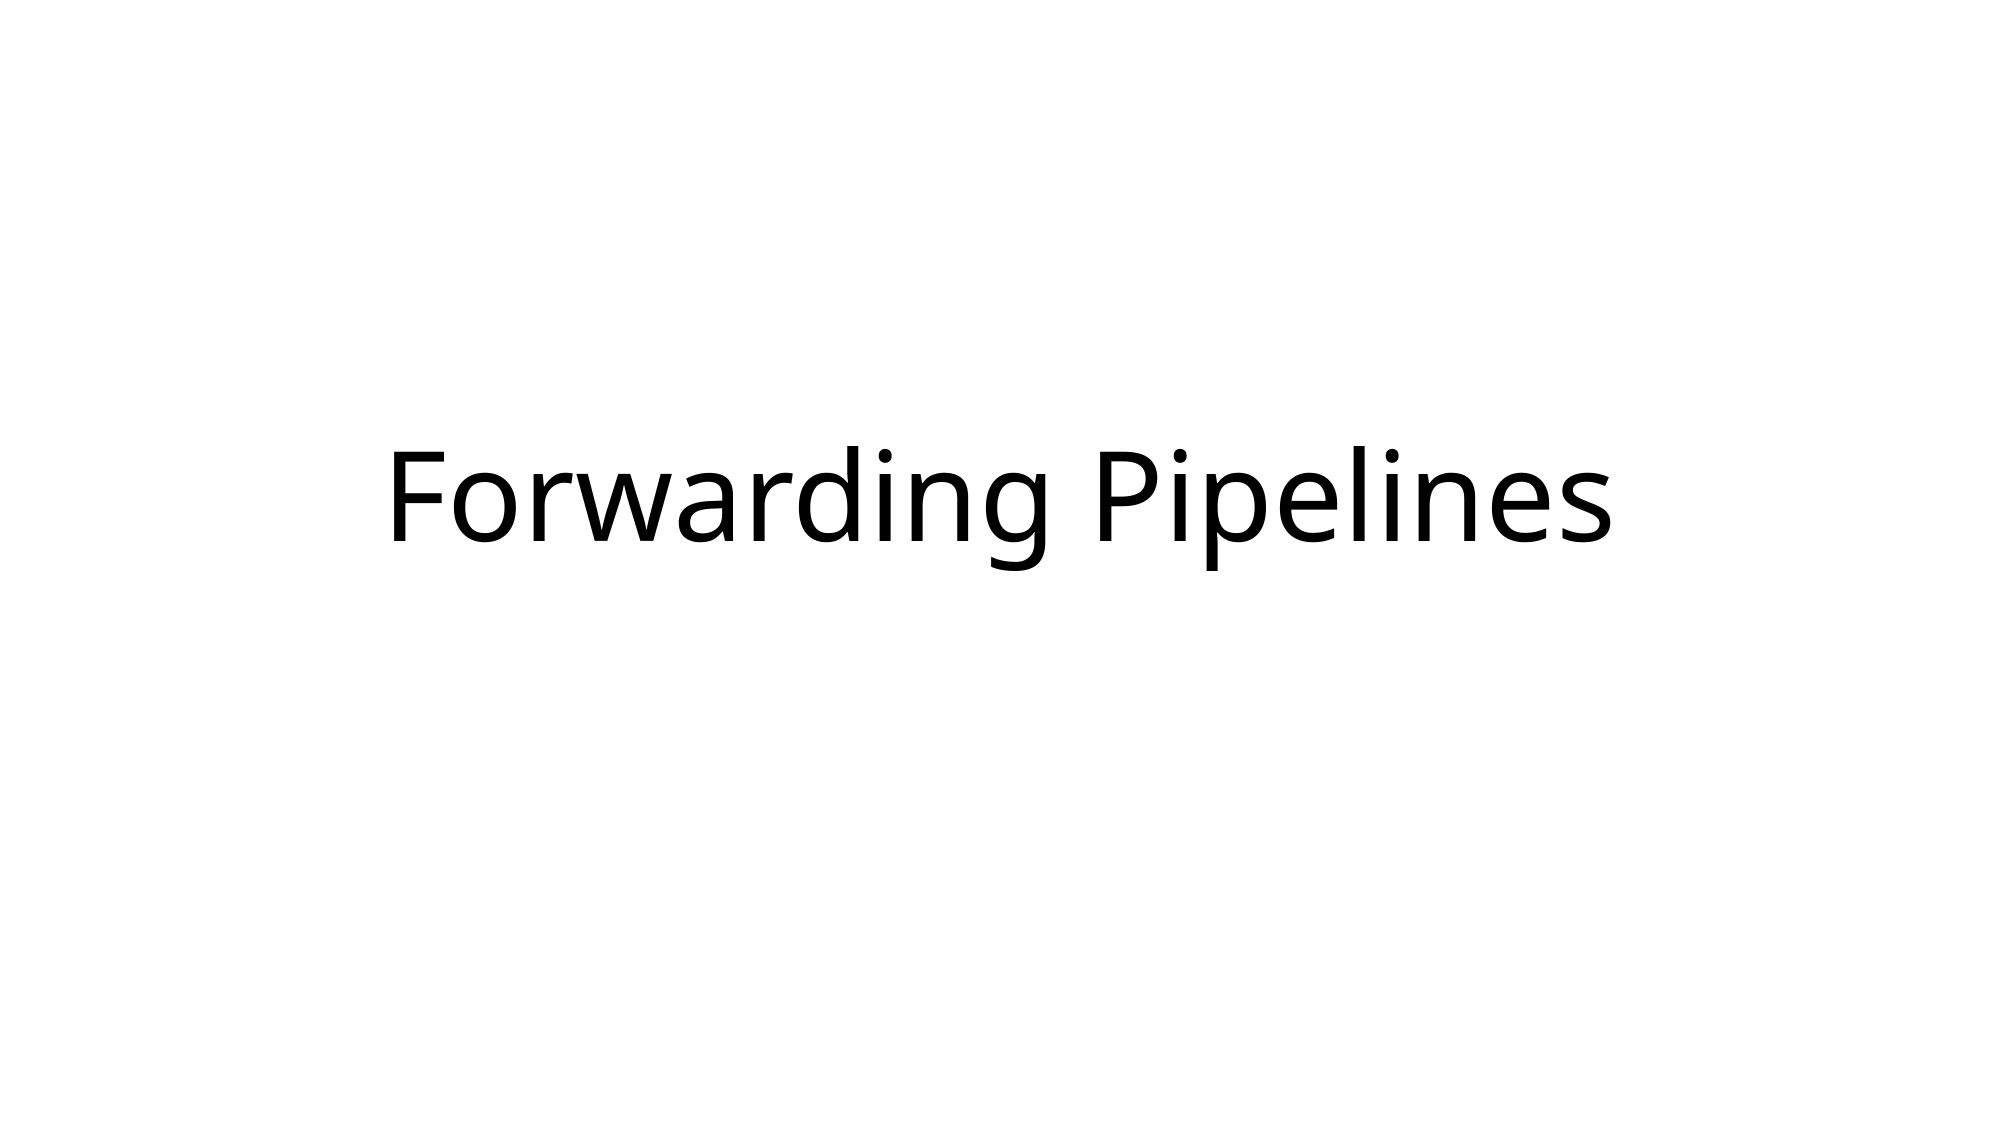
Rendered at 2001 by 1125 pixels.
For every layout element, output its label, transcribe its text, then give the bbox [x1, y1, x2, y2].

title Forwarding Pipelines [249, 184, 1750, 576]
